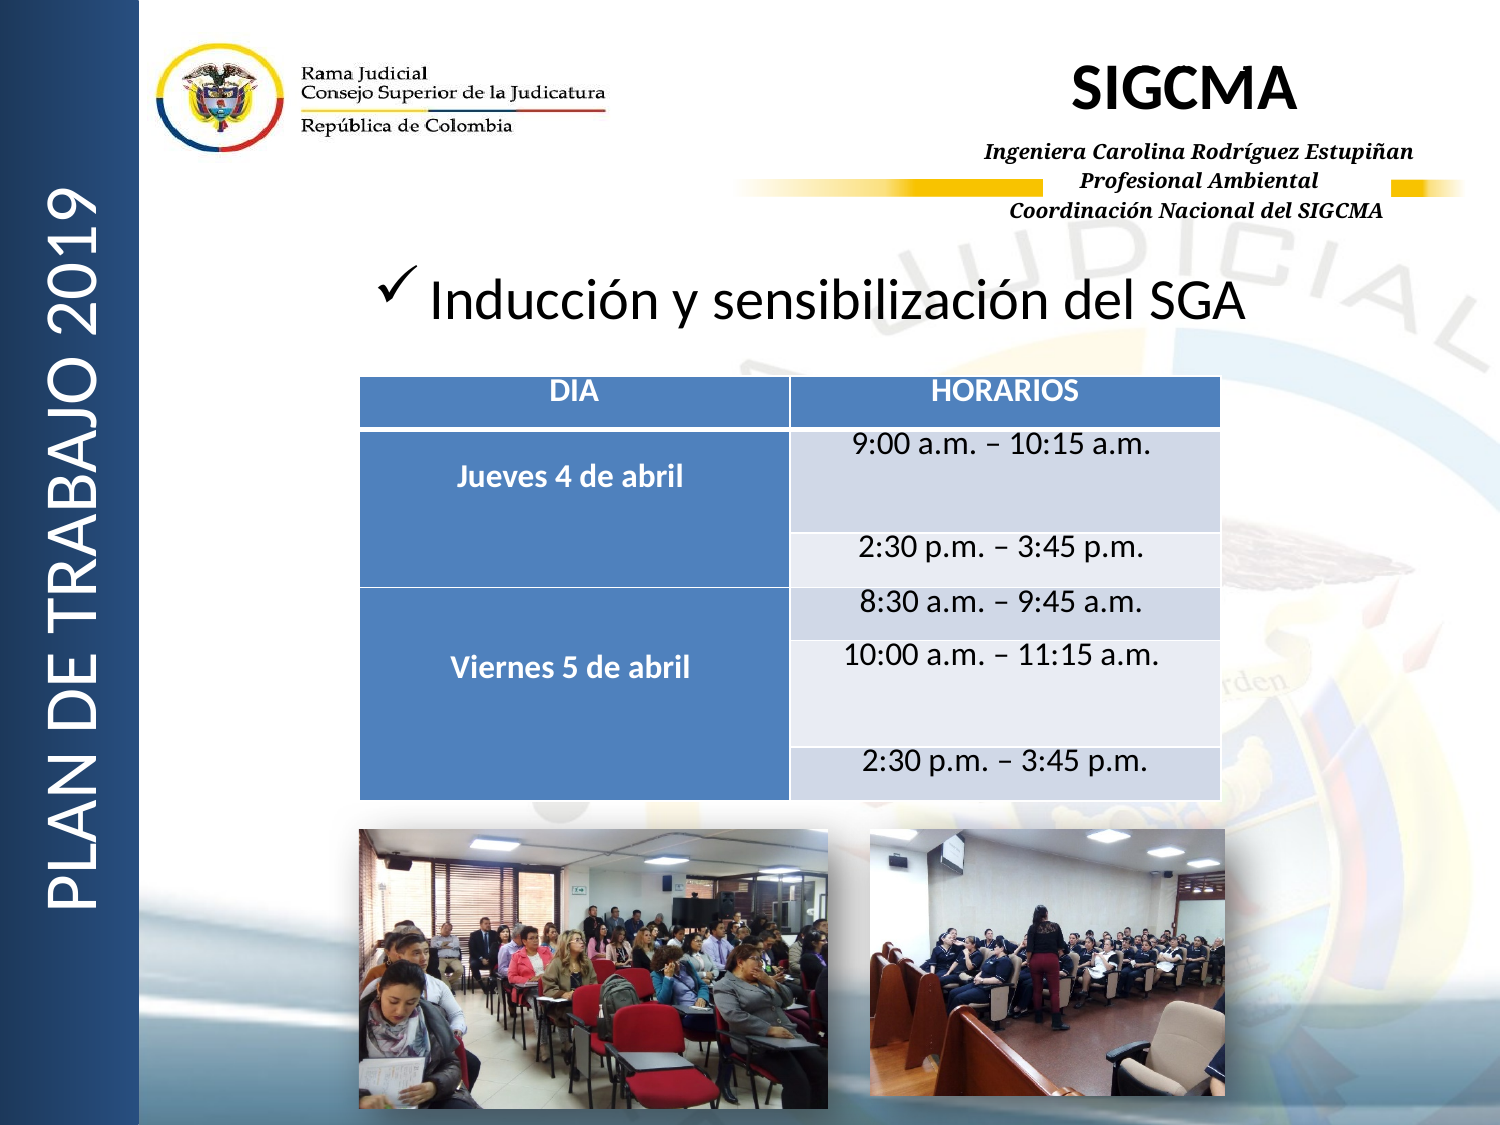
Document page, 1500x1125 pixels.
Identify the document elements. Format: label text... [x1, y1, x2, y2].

table_cell 10:00 a.m. – 11:15 a.m. [791, 641, 1220, 746]
list Inducción y sensibilización del SGA [243, 253, 1391, 396]
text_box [688, 35, 1476, 238]
title PLAN DE TRABAJO 2019 [14, 89, 130, 1011]
table_cell 2:30 p.m. – 3:45 p.m. [791, 534, 1220, 587]
table_header DIA [360, 377, 789, 427]
table_cell 9:00 a.m. – 10:15 a.m. [791, 432, 1220, 532]
table_cell 8:30 a.m. – 9:45 a.m. [791, 588, 1220, 640]
picture [139, 0, 1500, 1125]
table_cell Jueves 4 de abril [360, 432, 789, 587]
table_cell Viernes 5 de abril [360, 588, 789, 800]
table_cell 2:30 p.m. – 3:45 p.m. [791, 748, 1220, 800]
table_header HORARIOS [791, 377, 1220, 427]
